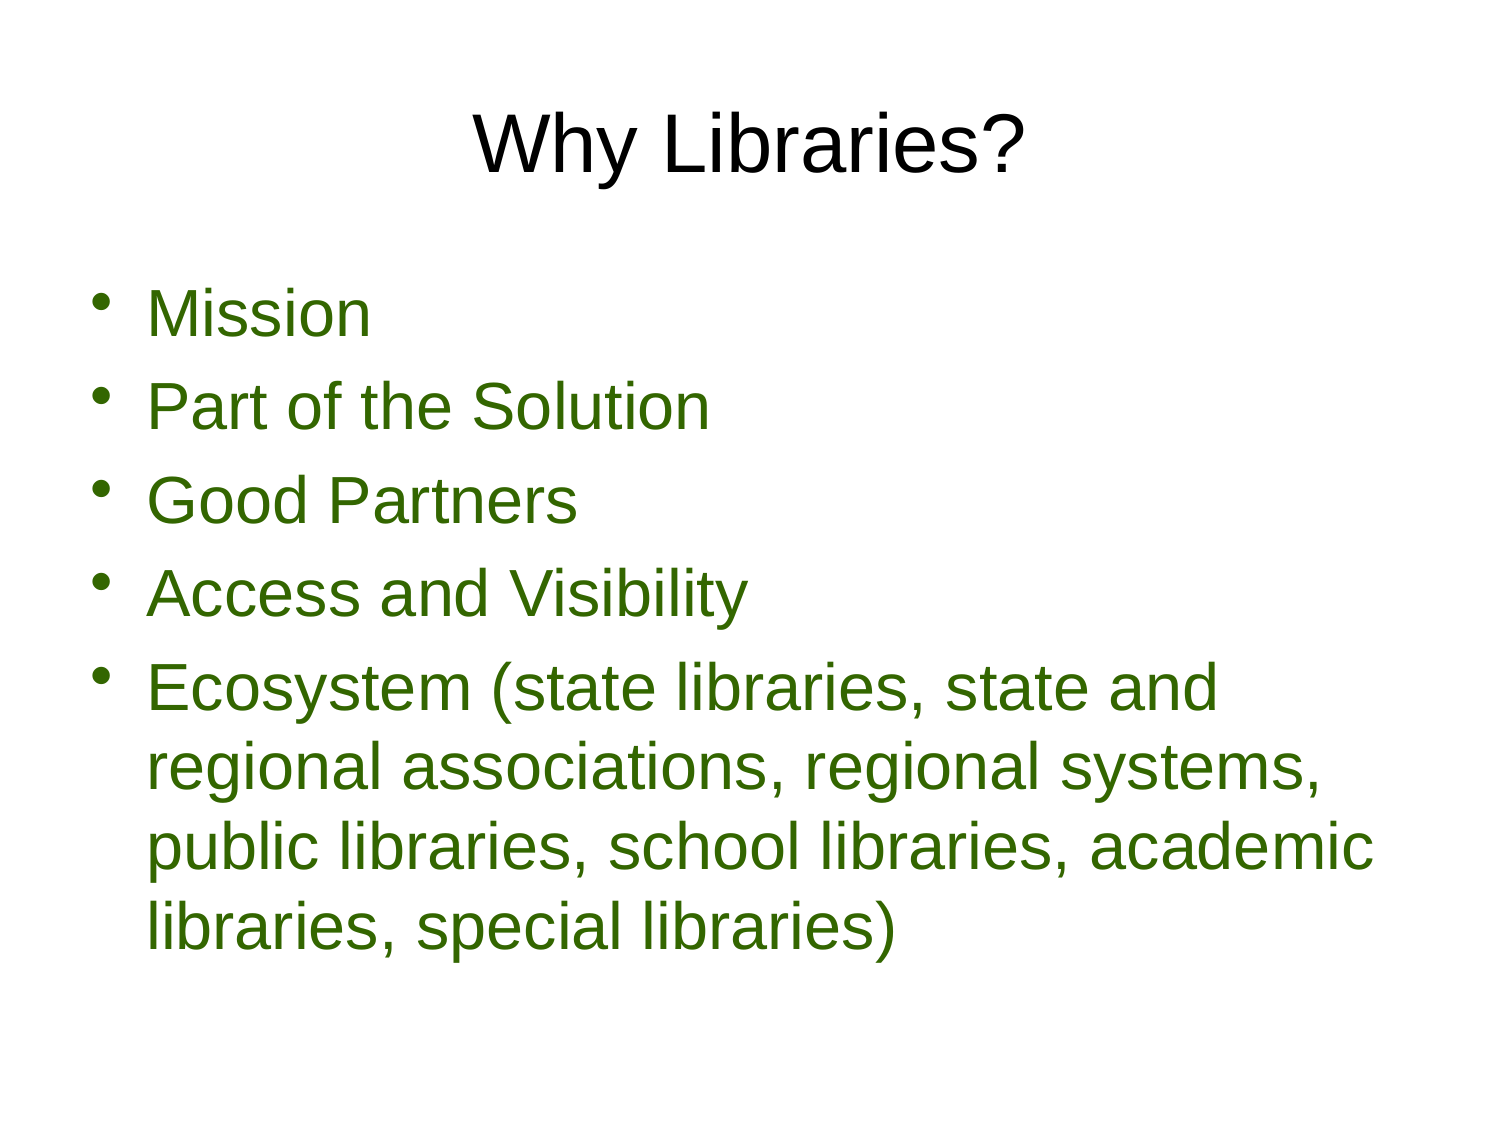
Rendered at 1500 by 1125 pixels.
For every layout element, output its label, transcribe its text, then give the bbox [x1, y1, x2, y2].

list Mission Part of the Solution Good Partners Access and Visibility Ecosystem (state libraries, state and regional associations, regional systems, public libraries, school libraries, academic libraries, special libraries) [74, 262, 1426, 1006]
title Why Libraries? [74, 44, 1426, 233]
